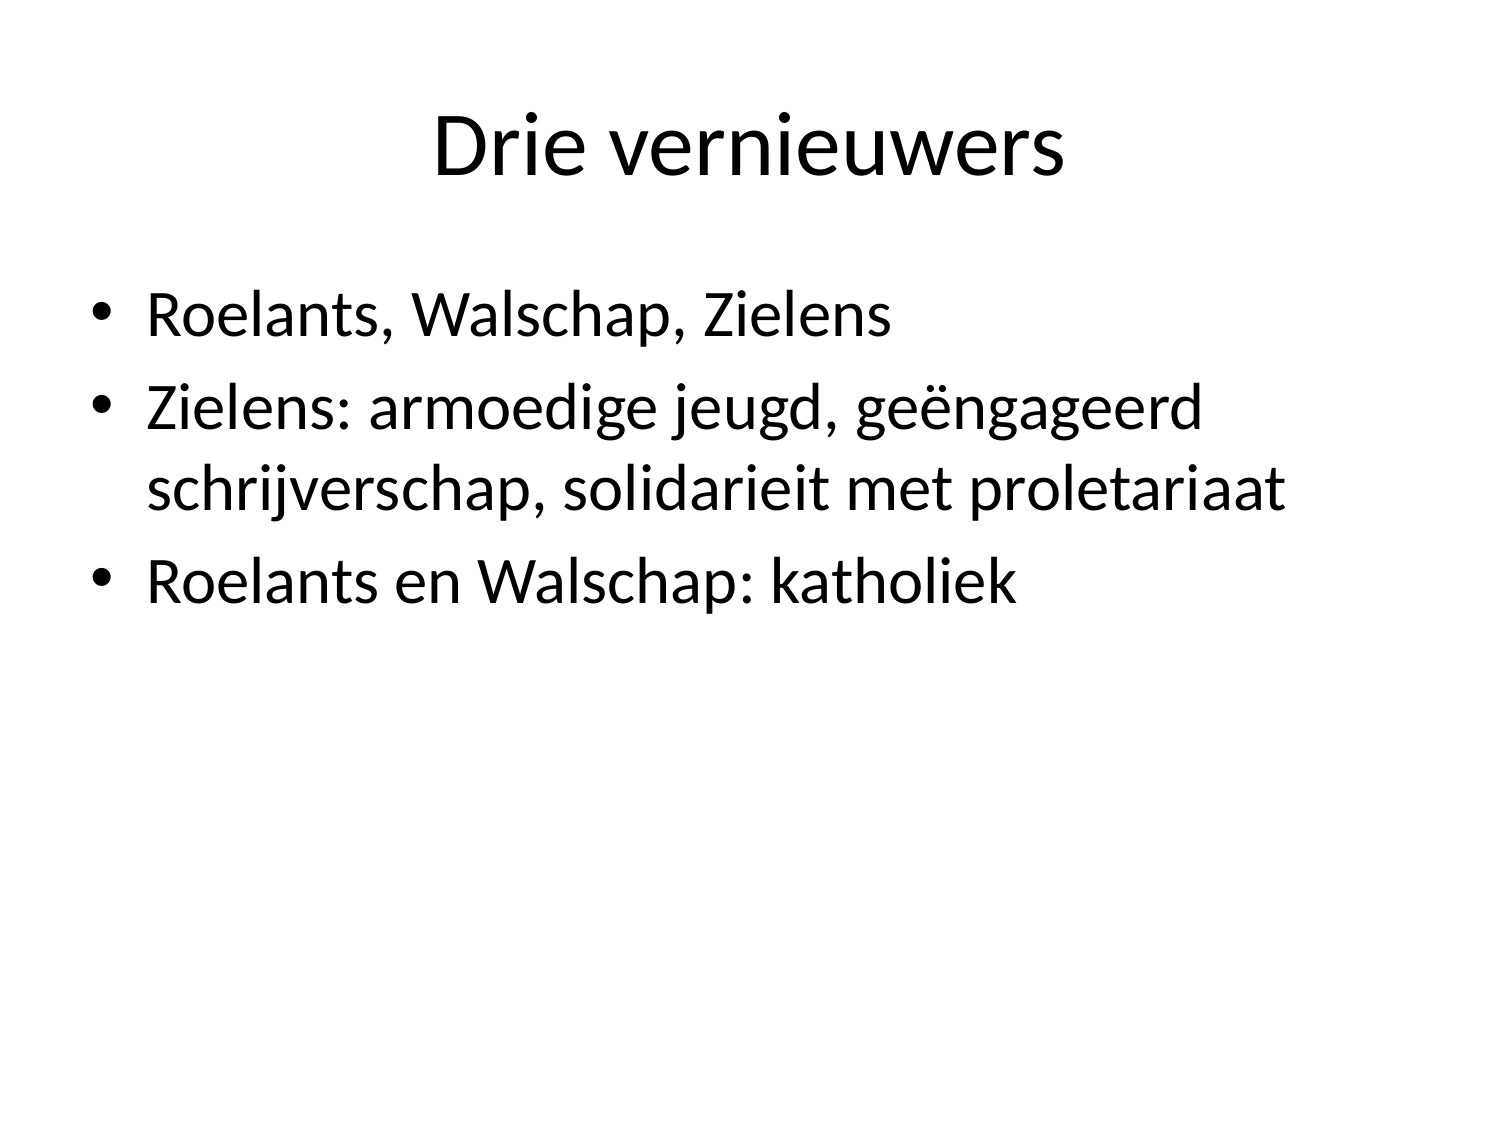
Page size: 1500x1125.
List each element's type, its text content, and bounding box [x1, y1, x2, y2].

title Drie vernieuwers [75, 45, 1425, 233]
list Roelants, Walschap, Zielens Zielens: armoedige jeugd, geëngageerd schrijverschap, solidarieit met proletariaat Roelants en Walschap: katholiek [75, 262, 1425, 1005]
